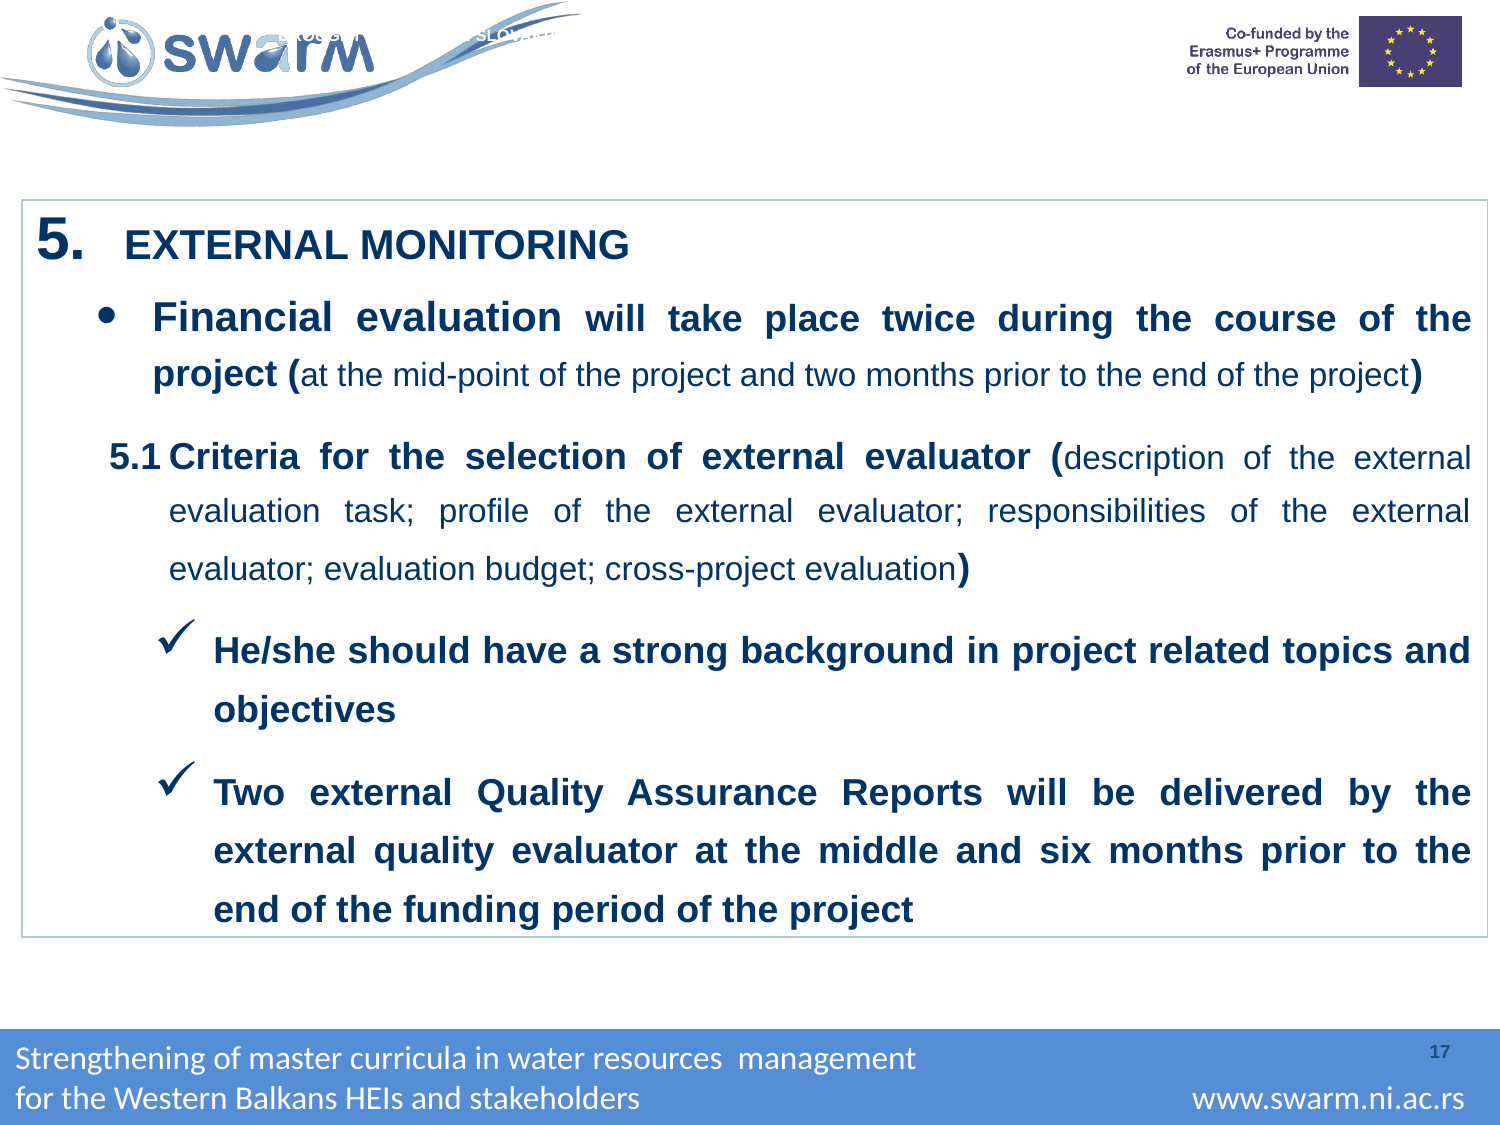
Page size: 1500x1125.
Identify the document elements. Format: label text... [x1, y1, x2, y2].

text_box EXTERNAL MONITORING Financial evaluation will take place twice during the course of the project (at the mid-point of the project and two months prior to the end of the project) 5.1 Criteria for the selection of external evaluator (description of the external evaluation task; profile of the external evaluator; responsibilities of the external evaluator; evaluation budget; cross-project evaluation) He/she should have a strong background in project related topics and objectives Two external Quality Assurance Reports will be delivered by the external quality evaluator at the middle and six months prior to the end of the funding period of the project [21, 200, 1488, 938]
picture [1187, 16, 1462, 87]
text_box 17 [1412, 1037, 1466, 1070]
picture [0, 0, 588, 156]
